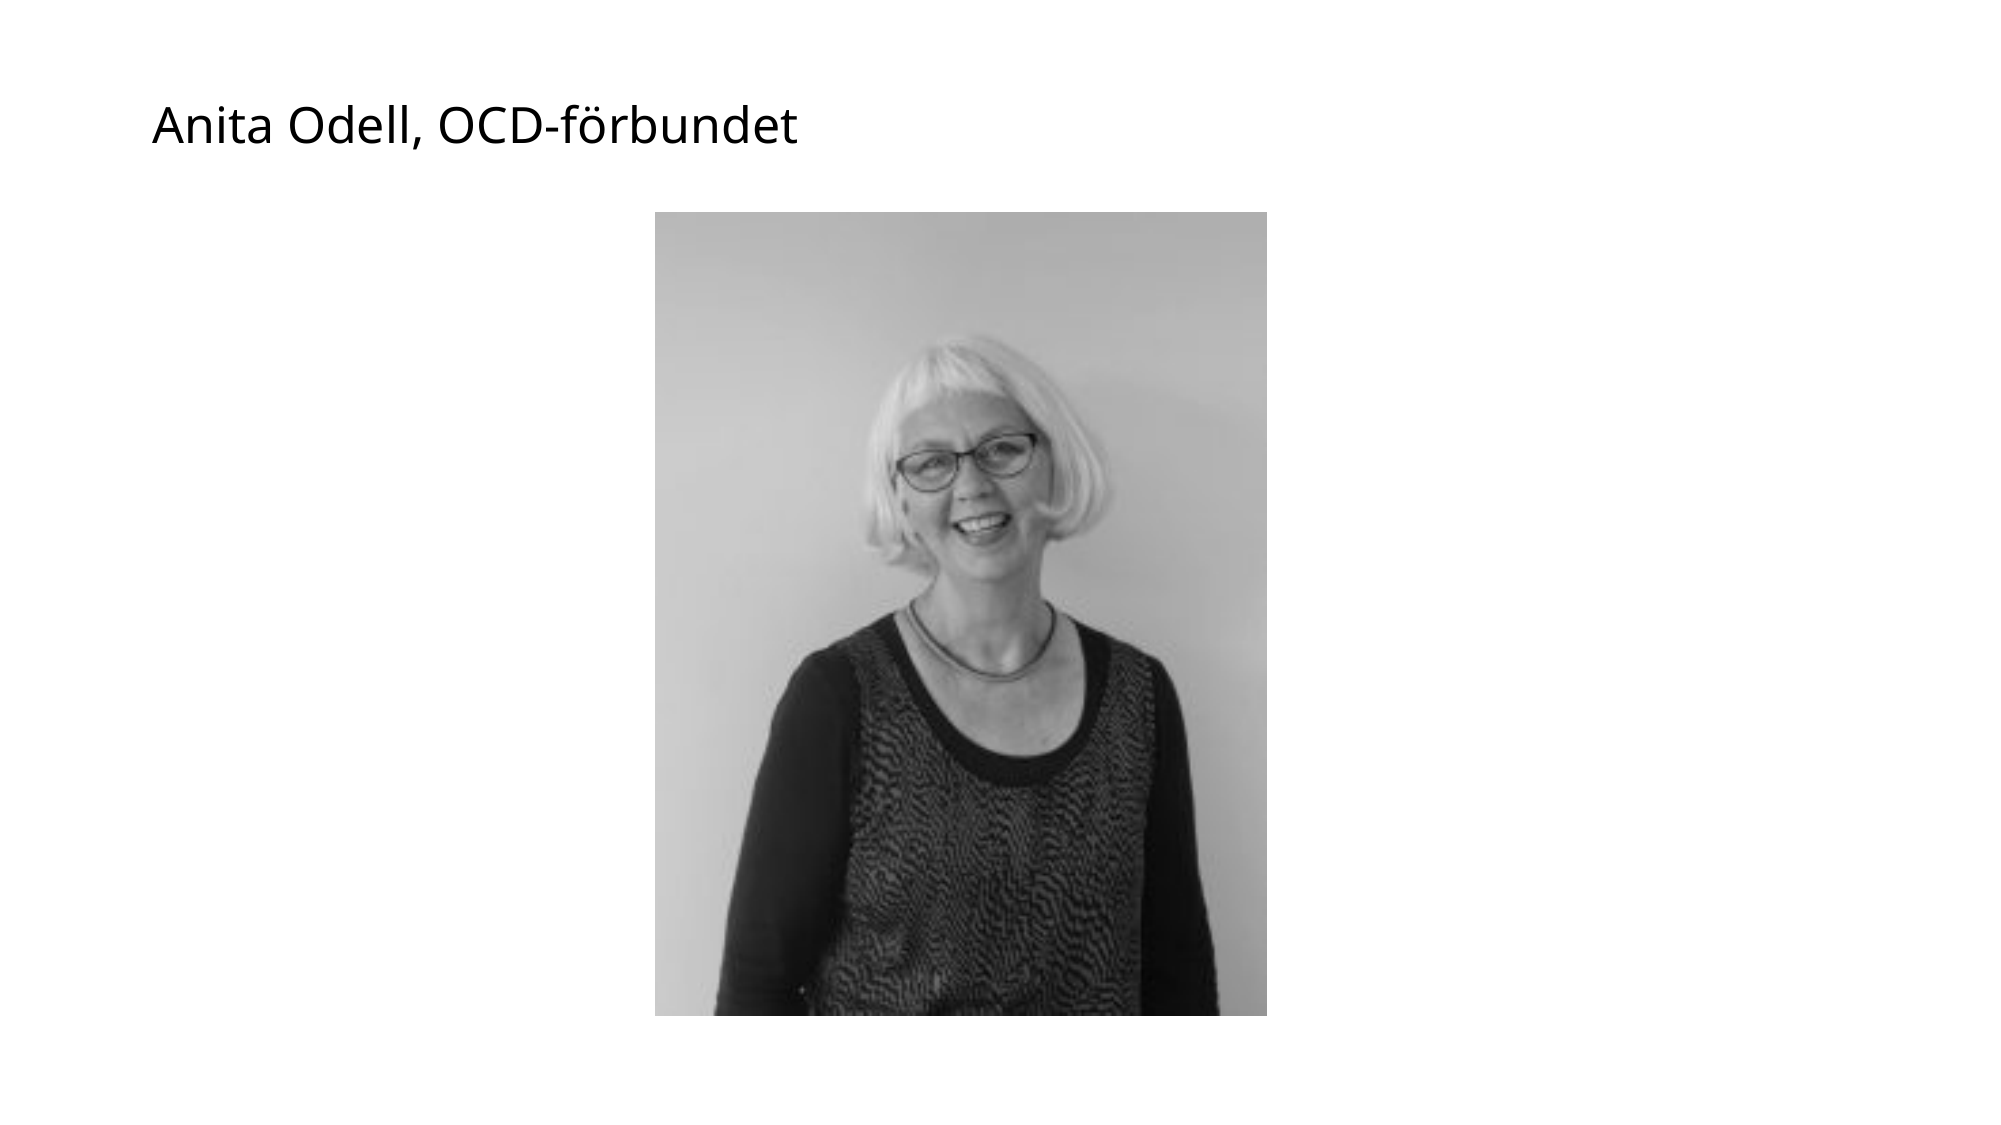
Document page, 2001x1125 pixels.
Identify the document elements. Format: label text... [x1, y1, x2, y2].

title Anita Odell, OCD-förbundet [137, 59, 1863, 196]
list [655, 212, 1267, 1016]
